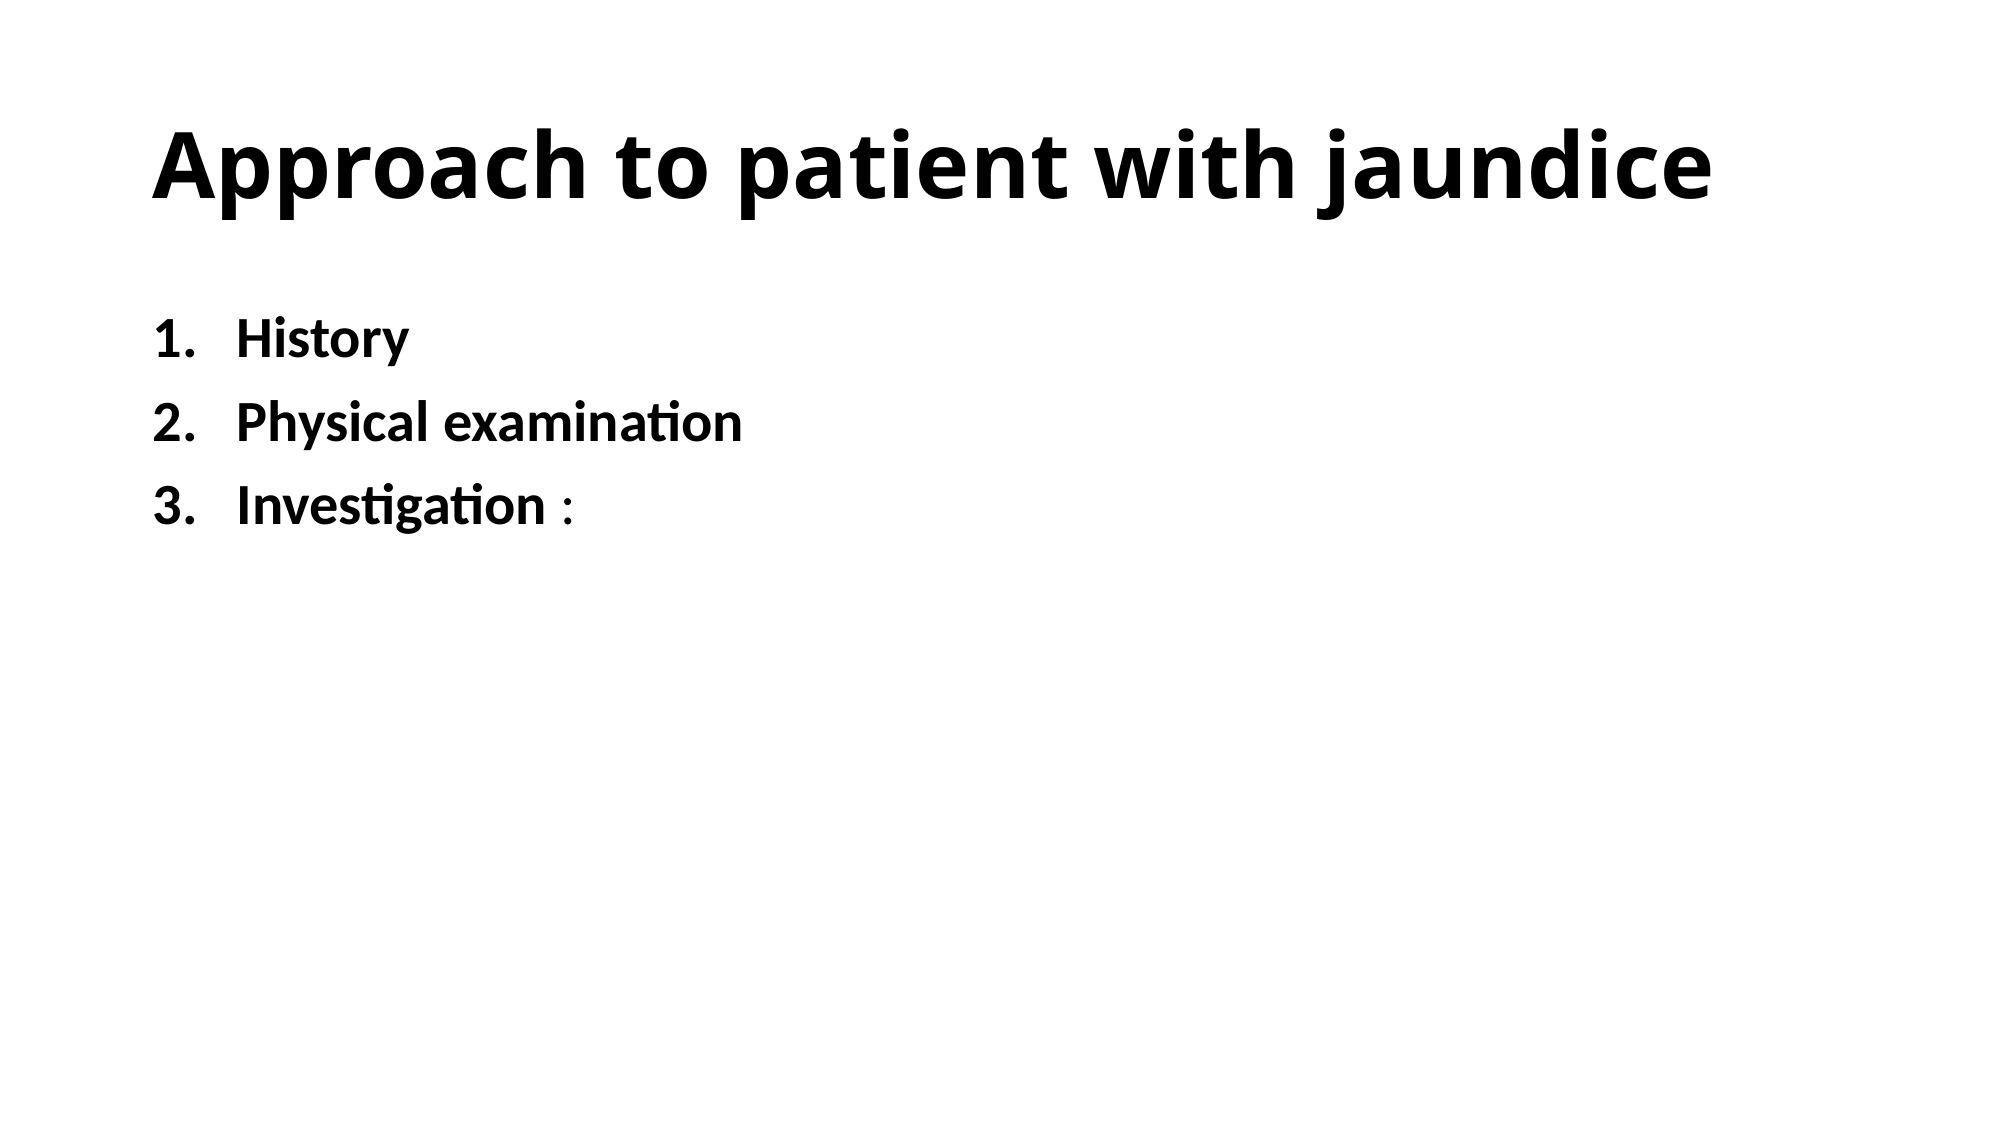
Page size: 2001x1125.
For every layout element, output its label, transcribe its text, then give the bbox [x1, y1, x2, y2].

title Approach to patient with jaundice [137, 59, 1863, 278]
list History Physical examination Investigation : [137, 299, 1863, 1014]
